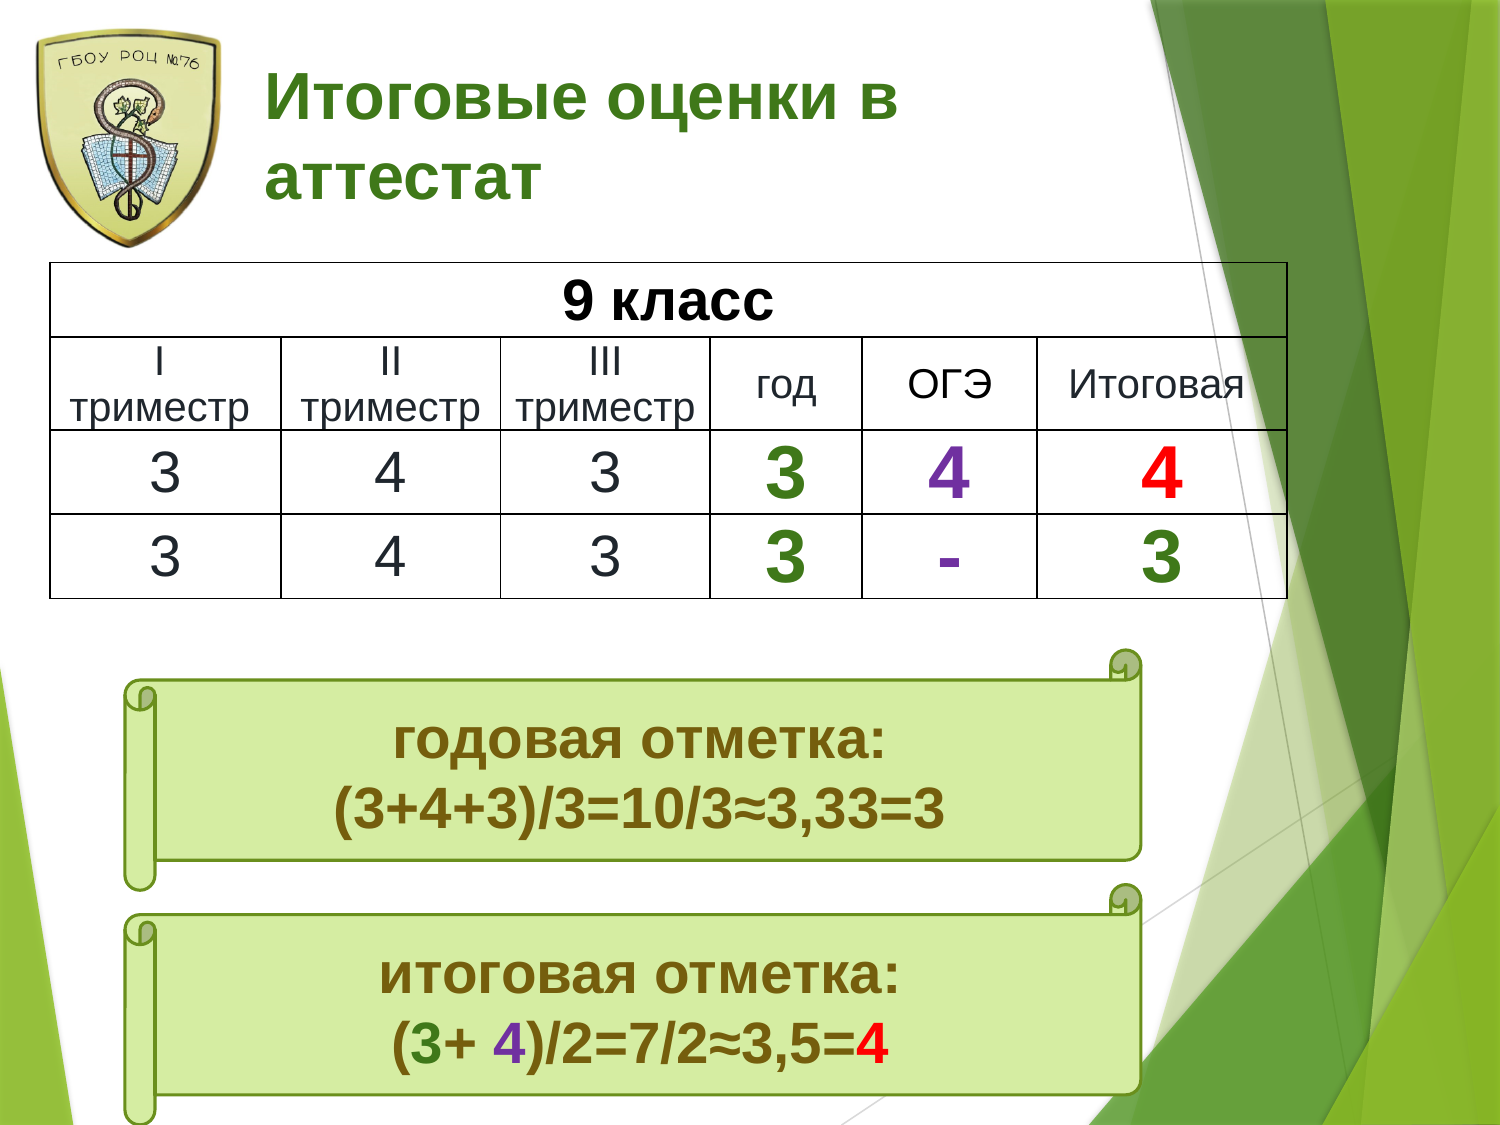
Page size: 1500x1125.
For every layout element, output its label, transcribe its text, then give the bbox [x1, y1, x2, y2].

table_cell 4 [863, 431, 1036, 513]
table_cell 3 [711, 515, 861, 598]
table_cell II триместр [282, 338, 500, 429]
table_cell 3 [501, 515, 709, 598]
picture [24, 24, 236, 251]
text_box годовая отметка: (3+4+3)/3=10/3≈3,33=3 [123, 648, 1143, 892]
table_cell год [711, 338, 861, 429]
table_cell ОГЭ [863, 338, 1036, 429]
table_cell 3 [51, 515, 280, 598]
table_cell Итоговая [1038, 338, 1286, 429]
table_cell 3 [501, 431, 709, 513]
table_cell 4 [282, 515, 500, 598]
title Итоговые оценки в аттестат [249, 45, 1188, 262]
table_cell 3 [711, 431, 861, 513]
table_cell I триместр [51, 338, 280, 429]
table_cell III триместр [501, 338, 709, 429]
table_cell 3 [1038, 515, 1286, 598]
table_cell 4 [1038, 431, 1286, 513]
table_cell 4 [282, 431, 500, 513]
table_cell - [863, 515, 1036, 598]
table_header 9 класс [51, 263, 1286, 336]
text_box итоговая отметка: (3+ 4)/2=7/2≈3,5=4 [123, 883, 1143, 1125]
table_cell 3 [51, 431, 280, 513]
